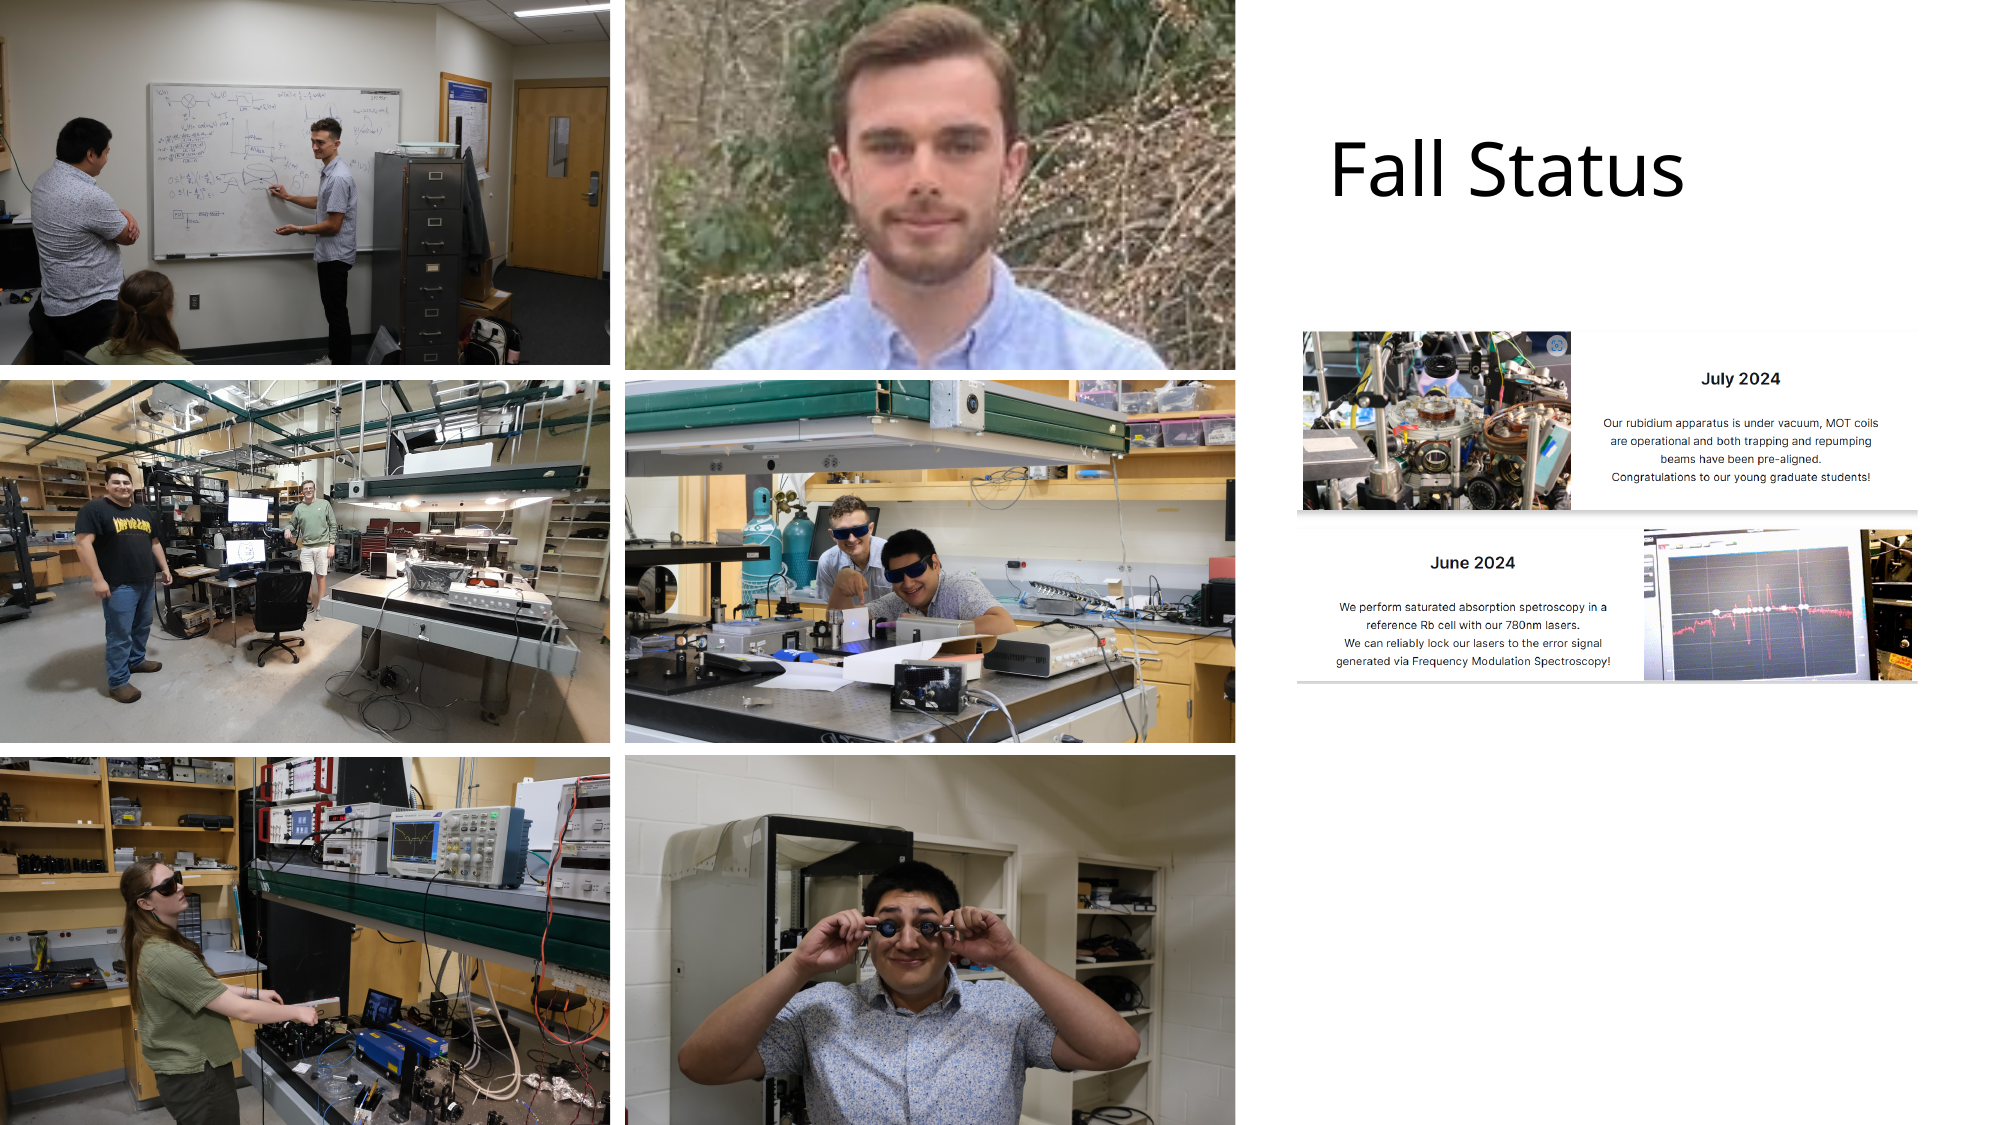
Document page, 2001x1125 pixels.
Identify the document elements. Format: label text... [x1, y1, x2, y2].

picture [625, 755, 1236, 1125]
picture [0, 757, 611, 1125]
picture [1297, 328, 1918, 684]
picture [0, 0, 611, 365]
picture [0, 379, 611, 743]
picture [625, 0, 1236, 370]
picture [625, 379, 1236, 743]
title Fall Status [1313, 36, 1861, 309]
